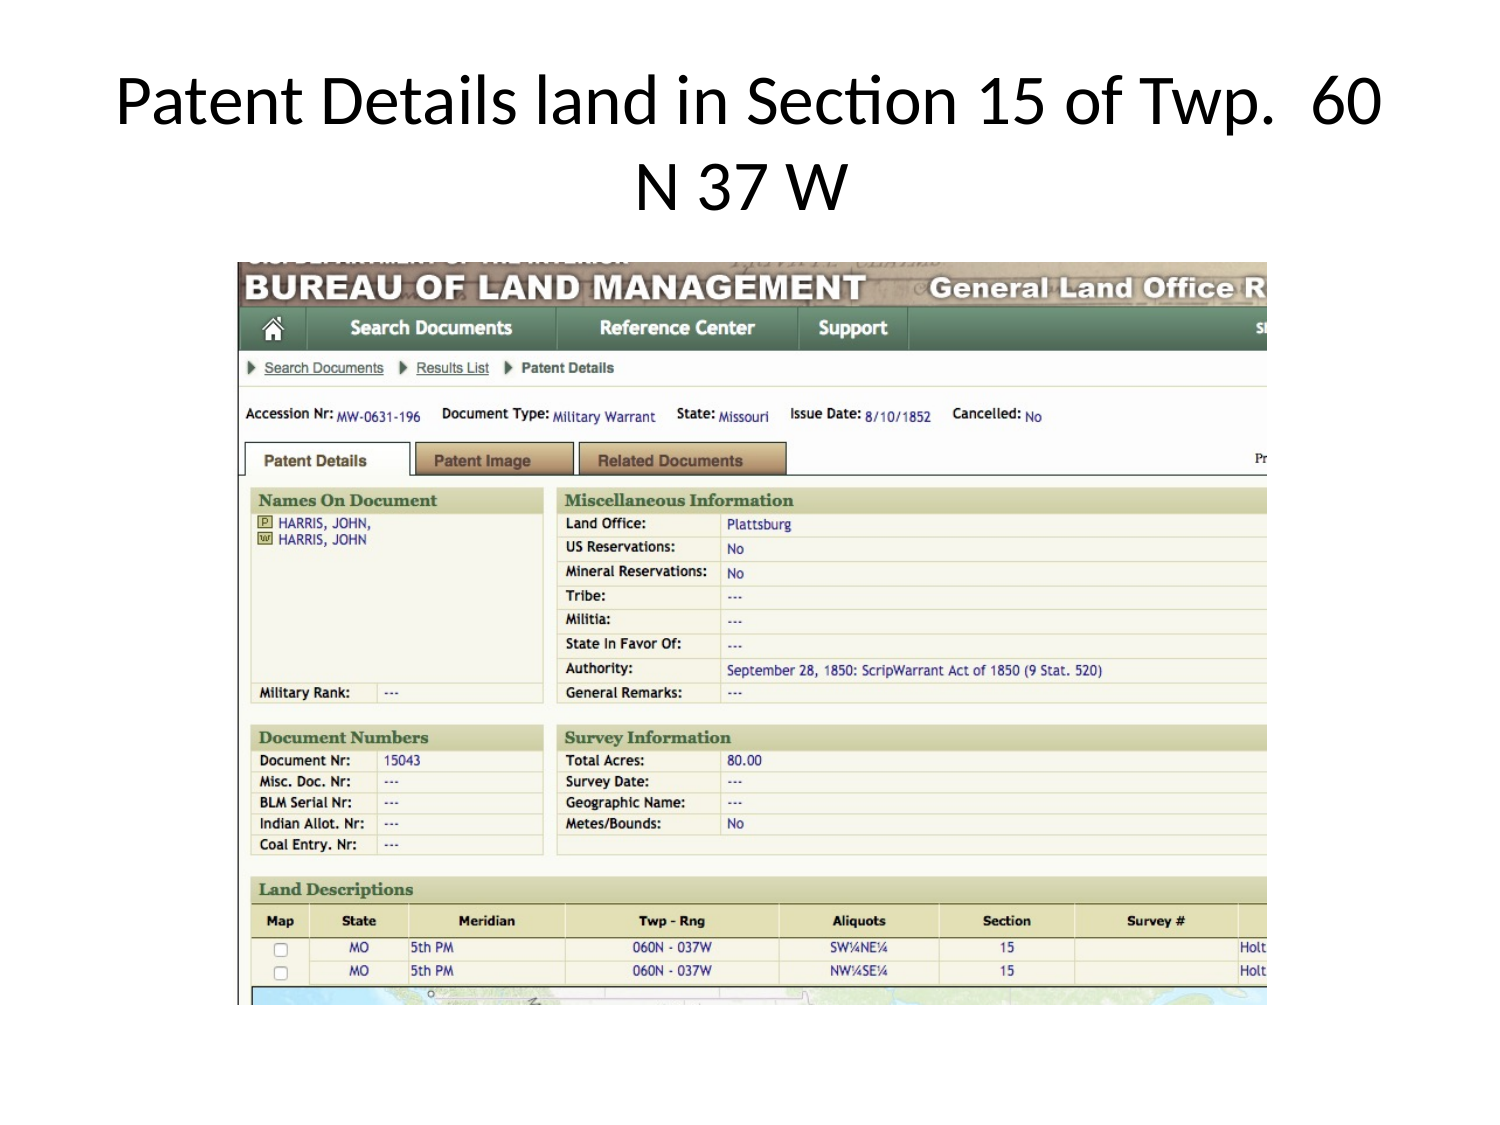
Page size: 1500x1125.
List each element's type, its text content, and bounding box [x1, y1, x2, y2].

title Patent Details land in Section 15 of Twp. 60 N 37 W [75, 45, 1425, 233]
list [74, 262, 1426, 1006]
